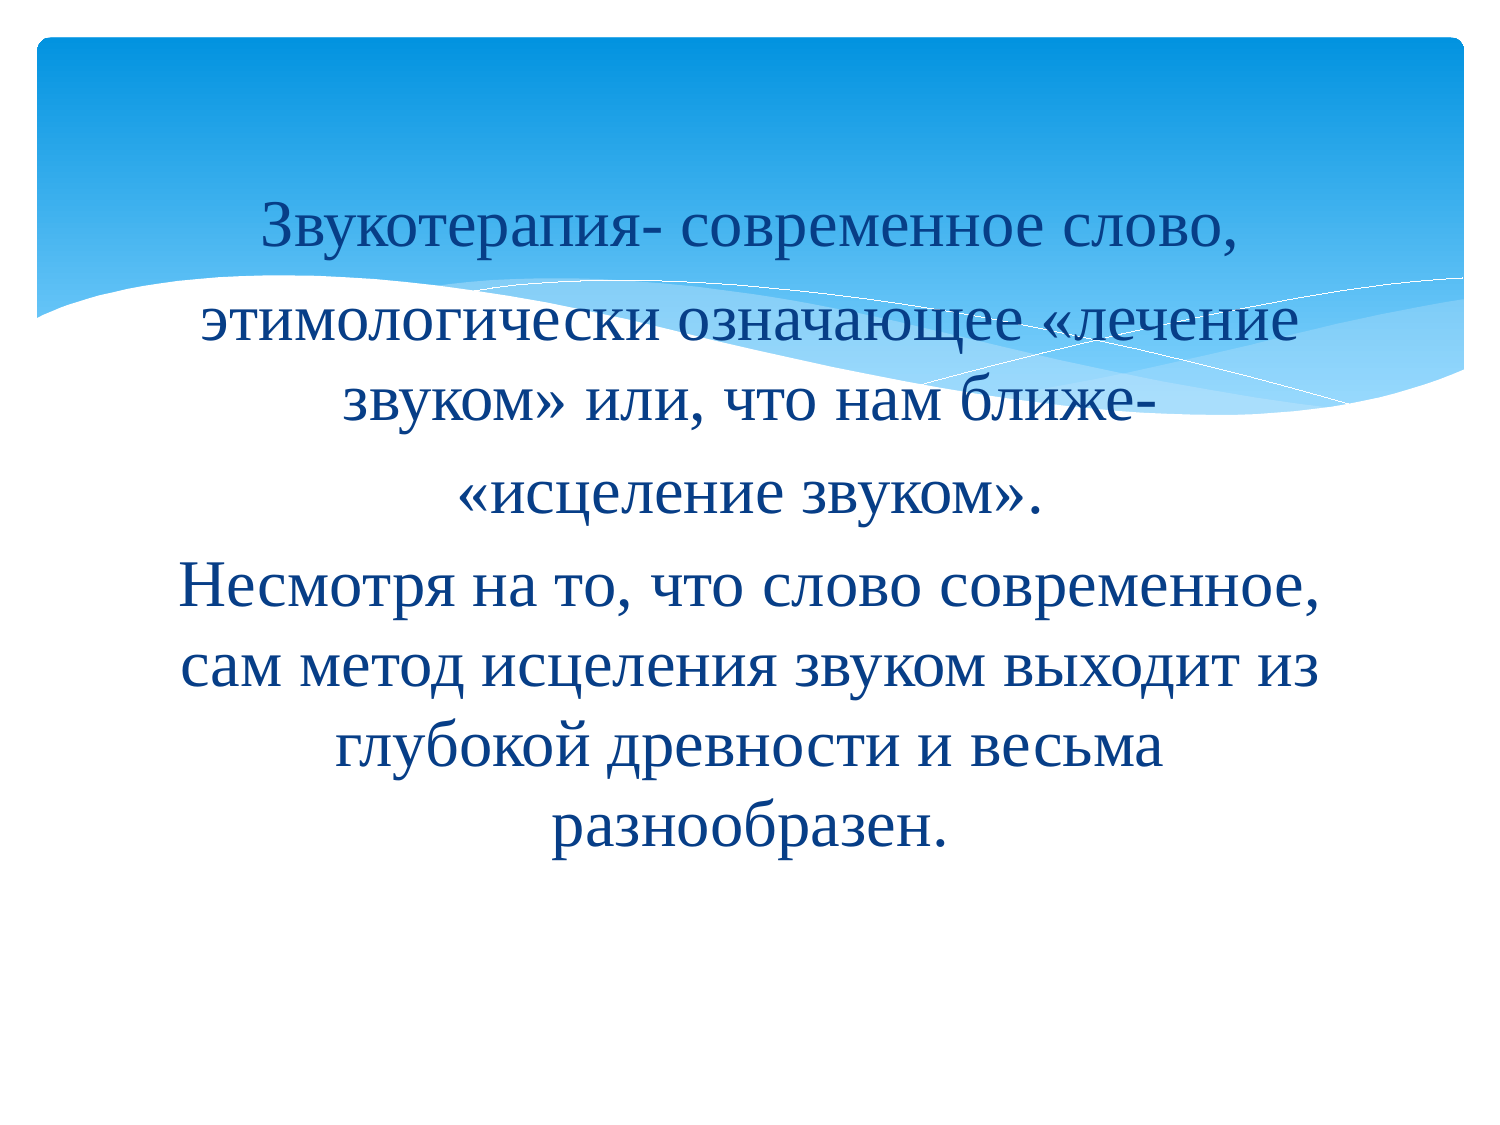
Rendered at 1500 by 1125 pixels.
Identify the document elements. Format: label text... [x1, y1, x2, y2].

list Звукотерапия- современное слово, этимологически означающее «лечение звуком» или, что нам ближе- «исцеление звуком». Несмотря на то, что слово современное, сам метод исцеления звуком выходит из глубокой древности и весьма разнообразен. [143, 172, 1359, 1005]
